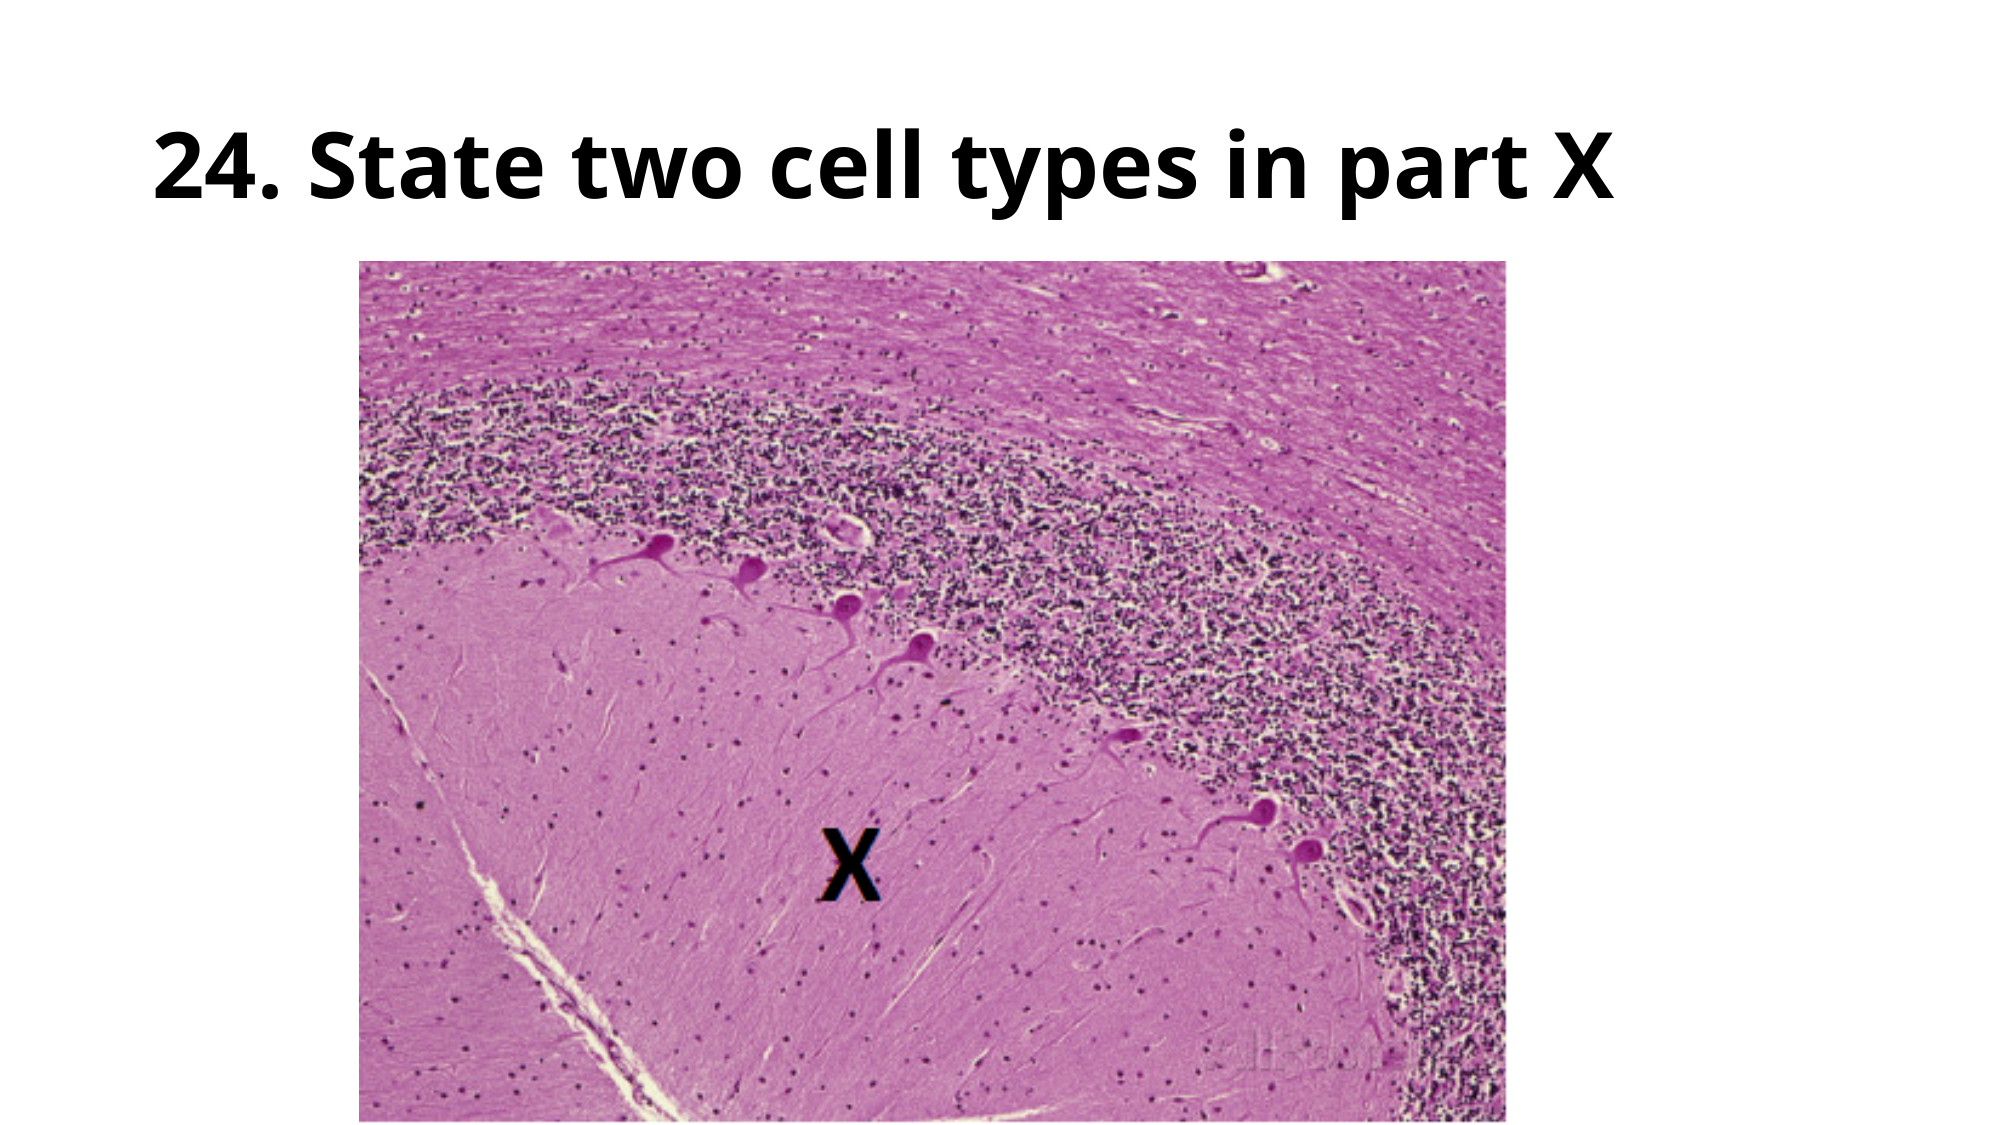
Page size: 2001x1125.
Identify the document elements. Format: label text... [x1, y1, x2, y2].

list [359, 261, 1509, 1125]
title 24. State two cell types in part X [137, 59, 1863, 278]
